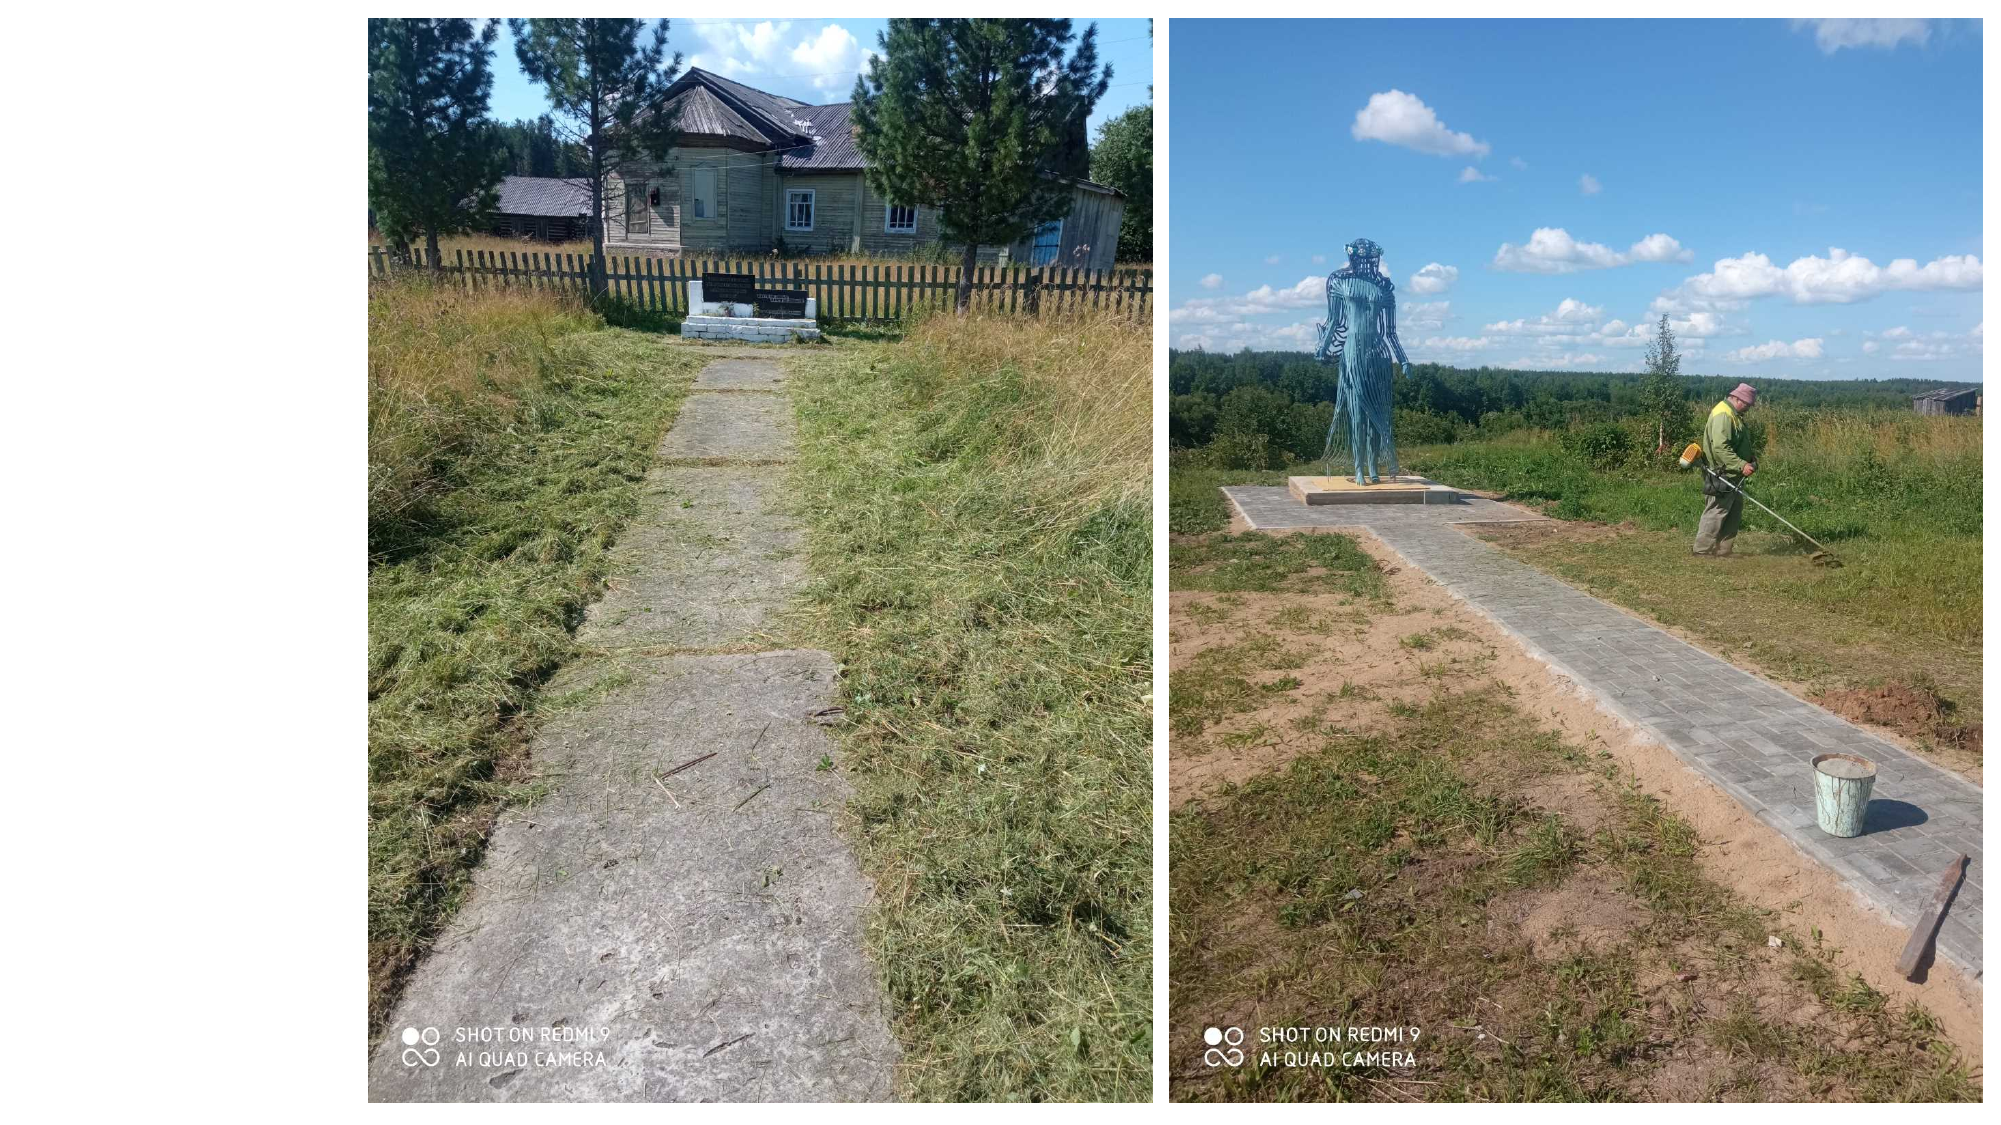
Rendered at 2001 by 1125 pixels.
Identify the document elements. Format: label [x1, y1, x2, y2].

picture [1169, 18, 1983, 1103]
picture [368, 18, 1153, 1103]
